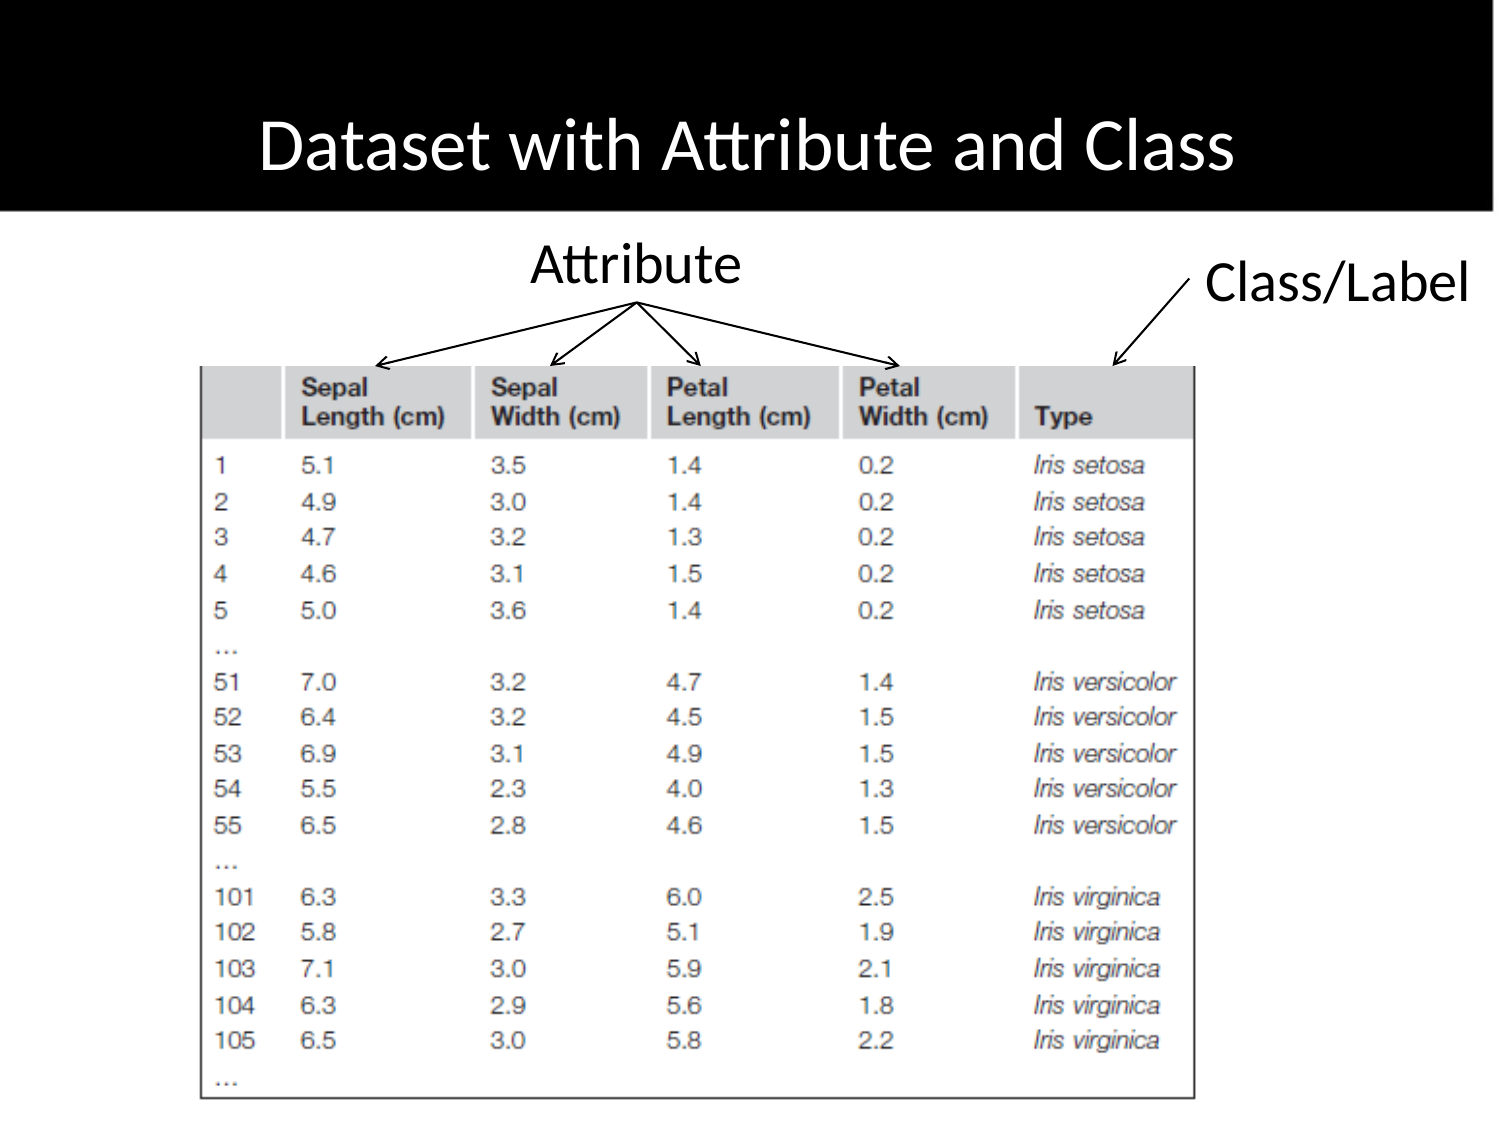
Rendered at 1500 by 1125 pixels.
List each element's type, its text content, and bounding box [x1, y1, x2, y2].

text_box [636, 303, 702, 367]
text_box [703, 303, 901, 367]
title Dataset with Attribute and Class [45, 87, 1450, 194]
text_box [549, 303, 633, 367]
text_box Attribute [516, 217, 758, 301]
picture [0, 0, 1500, 1125]
text_box Class/Label [1190, 235, 1487, 321]
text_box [1112, 278, 1190, 367]
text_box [374, 303, 547, 367]
